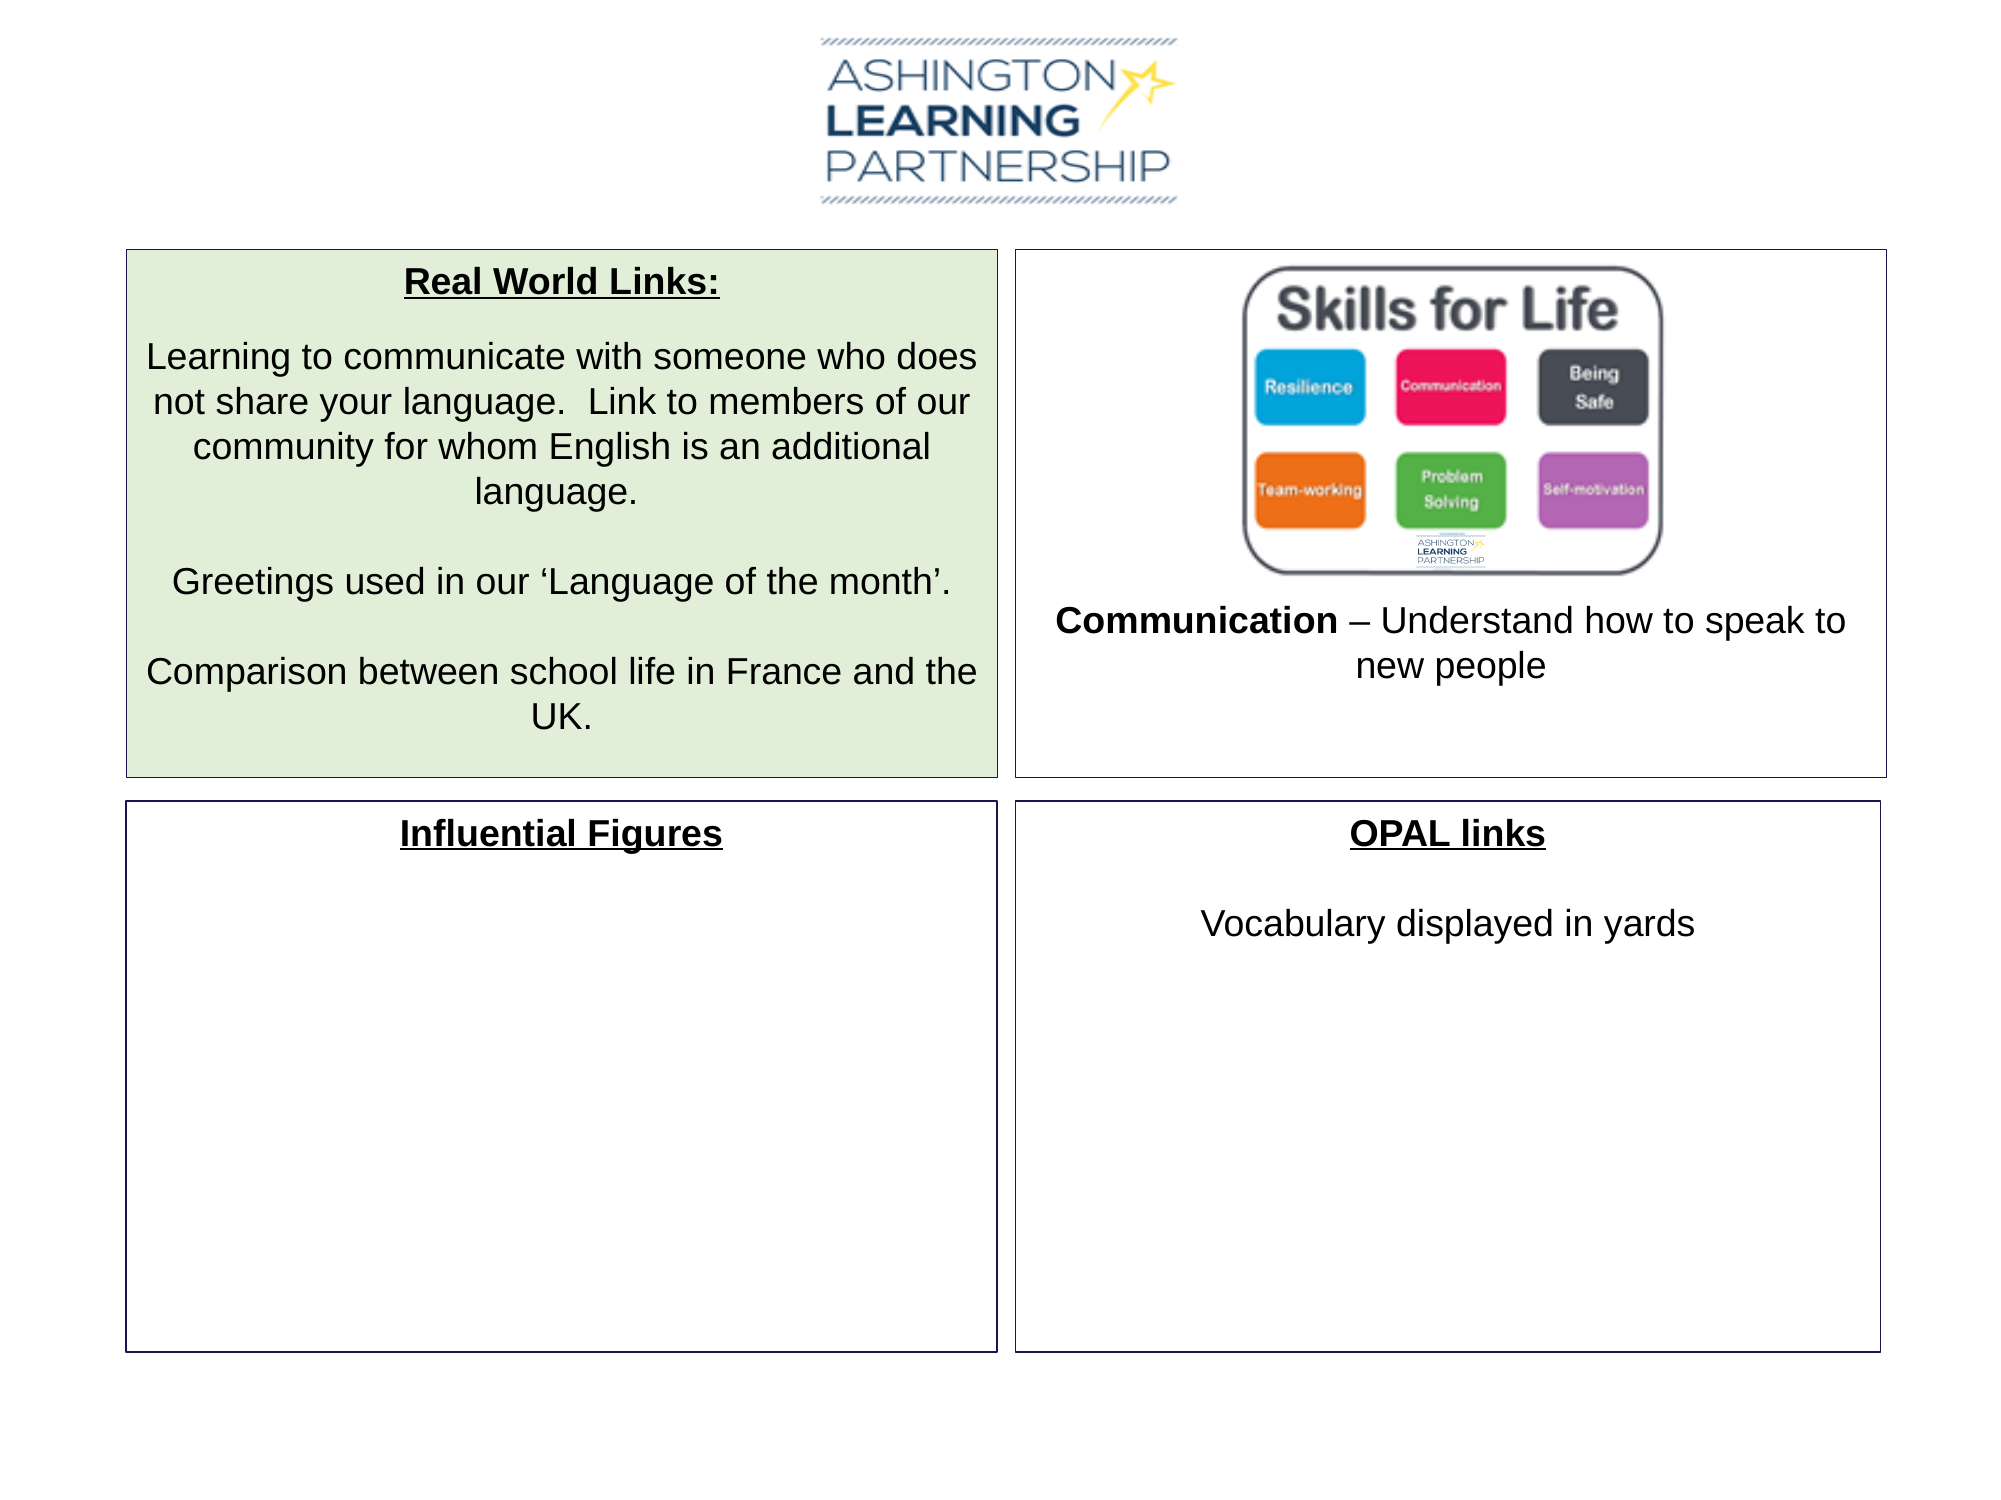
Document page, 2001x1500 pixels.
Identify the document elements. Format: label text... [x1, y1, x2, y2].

picture [1236, 255, 1666, 581]
text_box Communication – Understand how to speak to new people [1015, 249, 1887, 778]
text_box Real World Links: Learning to communicate with someone who does not share your language. Link to members of our community for whom English is an additional language. Greetings used in our ‘Language of the month’. Comparison between school life in France and the UK. [126, 249, 998, 778]
text_box Influential Figures [126, 801, 997, 1352]
text_box OPAL links Vocabulary displayed in yards [1015, 801, 1881, 1352]
picture [820, 37, 1180, 206]
